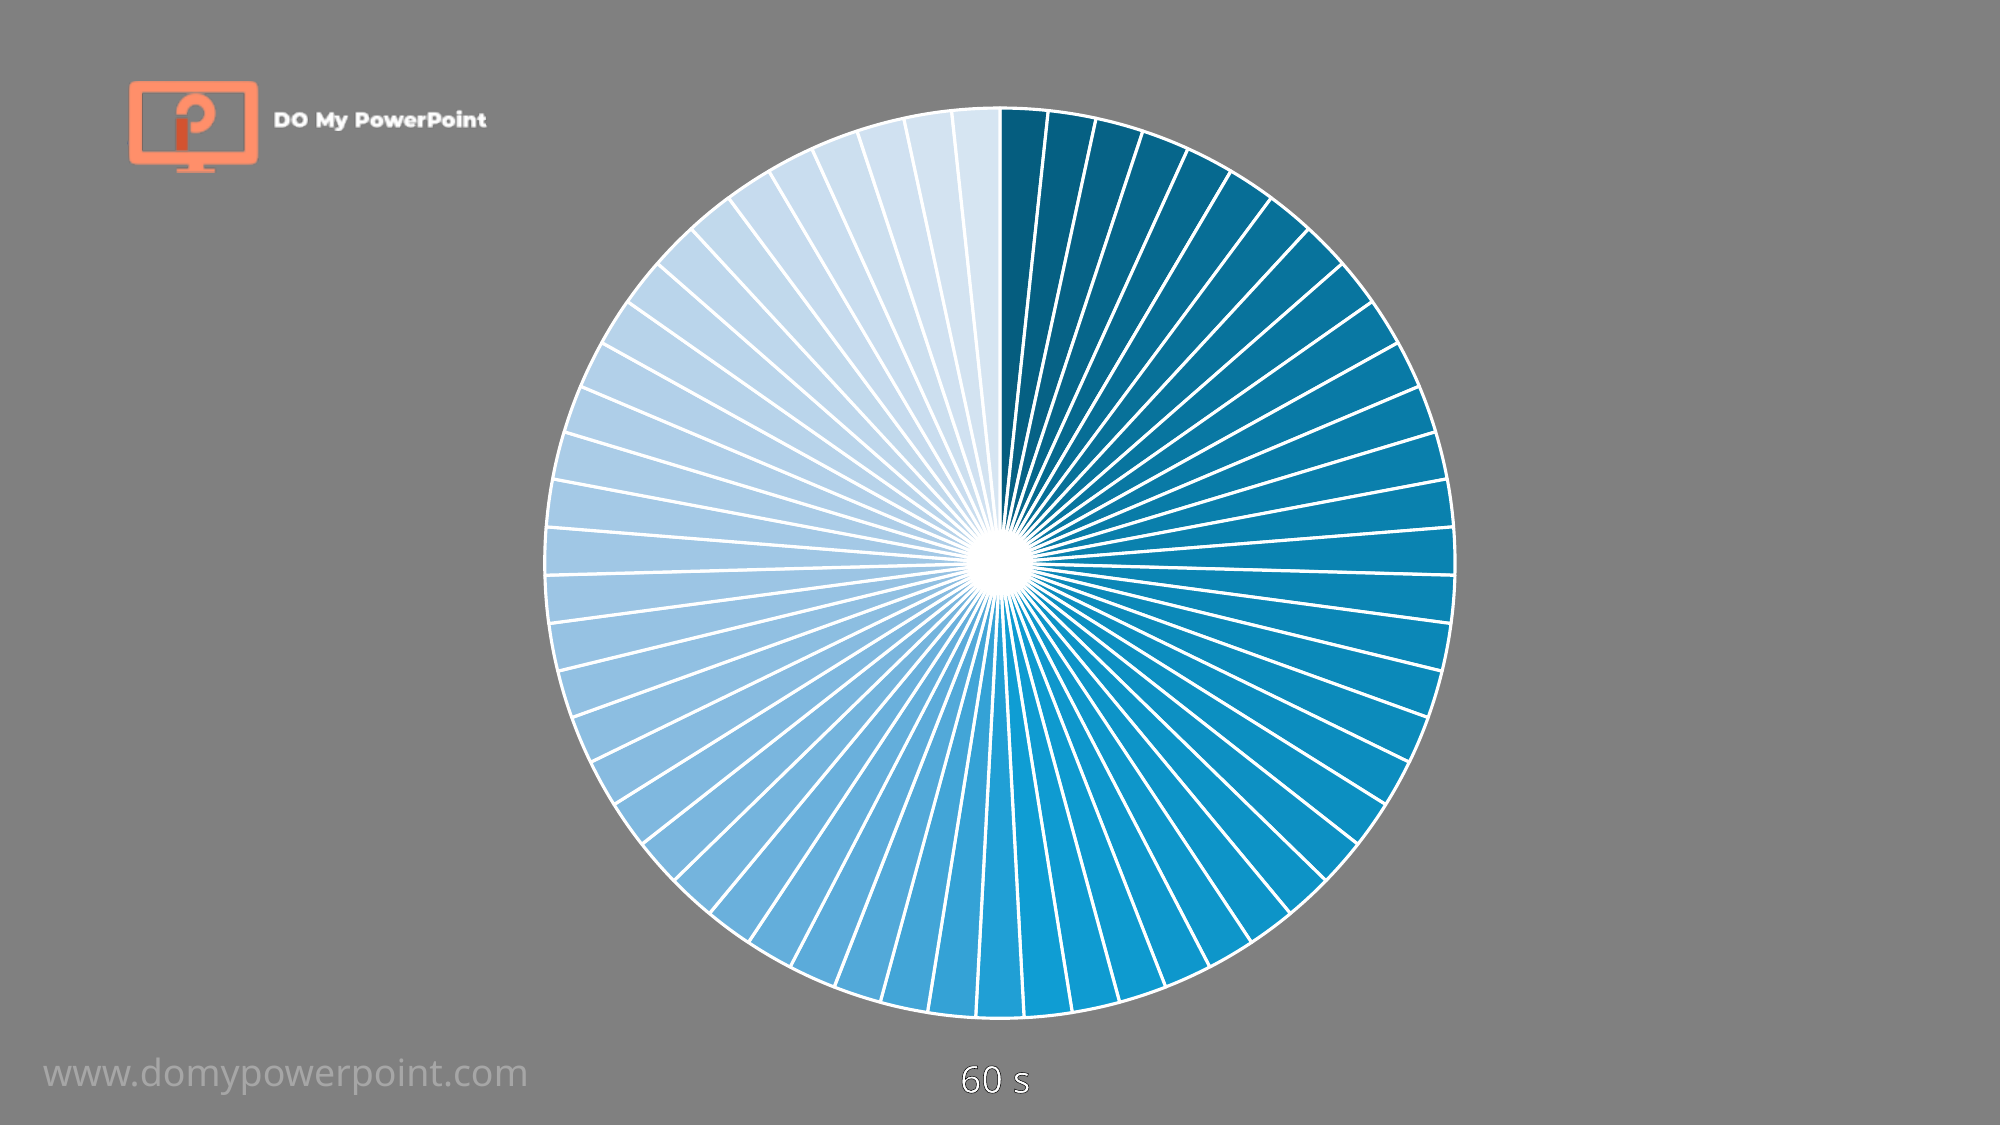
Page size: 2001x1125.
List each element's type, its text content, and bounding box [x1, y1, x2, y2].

text_box [1002, 564, 1358, 881]
picture [126, 81, 519, 173]
text_box [903, 110, 999, 559]
text_box [1005, 564, 1443, 717]
text_box [811, 131, 997, 557]
text_box [674, 566, 998, 914]
text_box [1007, 431, 1447, 561]
text_box [791, 569, 998, 987]
text_box [1001, 526, 1456, 575]
text_box [642, 567, 996, 881]
text_box 60 s [945, 1047, 1099, 1108]
text_box [571, 565, 997, 763]
text_box [1005, 386, 1436, 561]
text_box [591, 567, 994, 805]
text_box [857, 118, 998, 558]
text_box [1000, 108, 1048, 553]
text_box [1001, 569, 1073, 1018]
text_box [558, 565, 995, 718]
text_box [1004, 565, 1386, 845]
text_box [749, 570, 997, 968]
text_box [928, 569, 1000, 1018]
text_box [580, 343, 996, 562]
text_box [614, 567, 995, 845]
text_box [1003, 197, 1308, 558]
text_box [1001, 148, 1231, 559]
text_box [1005, 478, 1454, 562]
text_box [728, 171, 996, 558]
text_box [1003, 342, 1420, 561]
text_box [1002, 570, 1120, 1013]
text_box [657, 228, 996, 560]
text_box [1002, 568, 1166, 1003]
text_box [1004, 301, 1398, 560]
text_box [1004, 568, 1291, 943]
text_box [768, 149, 998, 560]
text_box [1008, 564, 1452, 671]
text_box [976, 565, 1025, 1019]
text_box [1003, 171, 1271, 557]
text_box [1006, 563, 1455, 623]
text_box [834, 568, 999, 1003]
text_box [627, 263, 997, 562]
text_box [601, 302, 995, 561]
text_box [546, 479, 993, 563]
text_box [951, 108, 1000, 564]
text_box [1003, 263, 1373, 560]
text_box [1002, 566, 1252, 967]
text_box [709, 566, 999, 943]
text_box [1004, 567, 1326, 913]
text_box [1000, 110, 1096, 558]
text_box [1001, 228, 1343, 561]
text_box [544, 527, 998, 576]
text_box [1007, 566, 1410, 805]
text_box [544, 564, 995, 624]
text_box [691, 198, 996, 559]
text_box [564, 387, 994, 562]
text_box [1001, 118, 1143, 557]
text_box [552, 432, 992, 562]
text_box [1002, 131, 1187, 556]
text_box [548, 565, 993, 672]
text_box [1004, 571, 1210, 987]
text_box [1006, 565, 1429, 762]
text_box [881, 571, 999, 1013]
